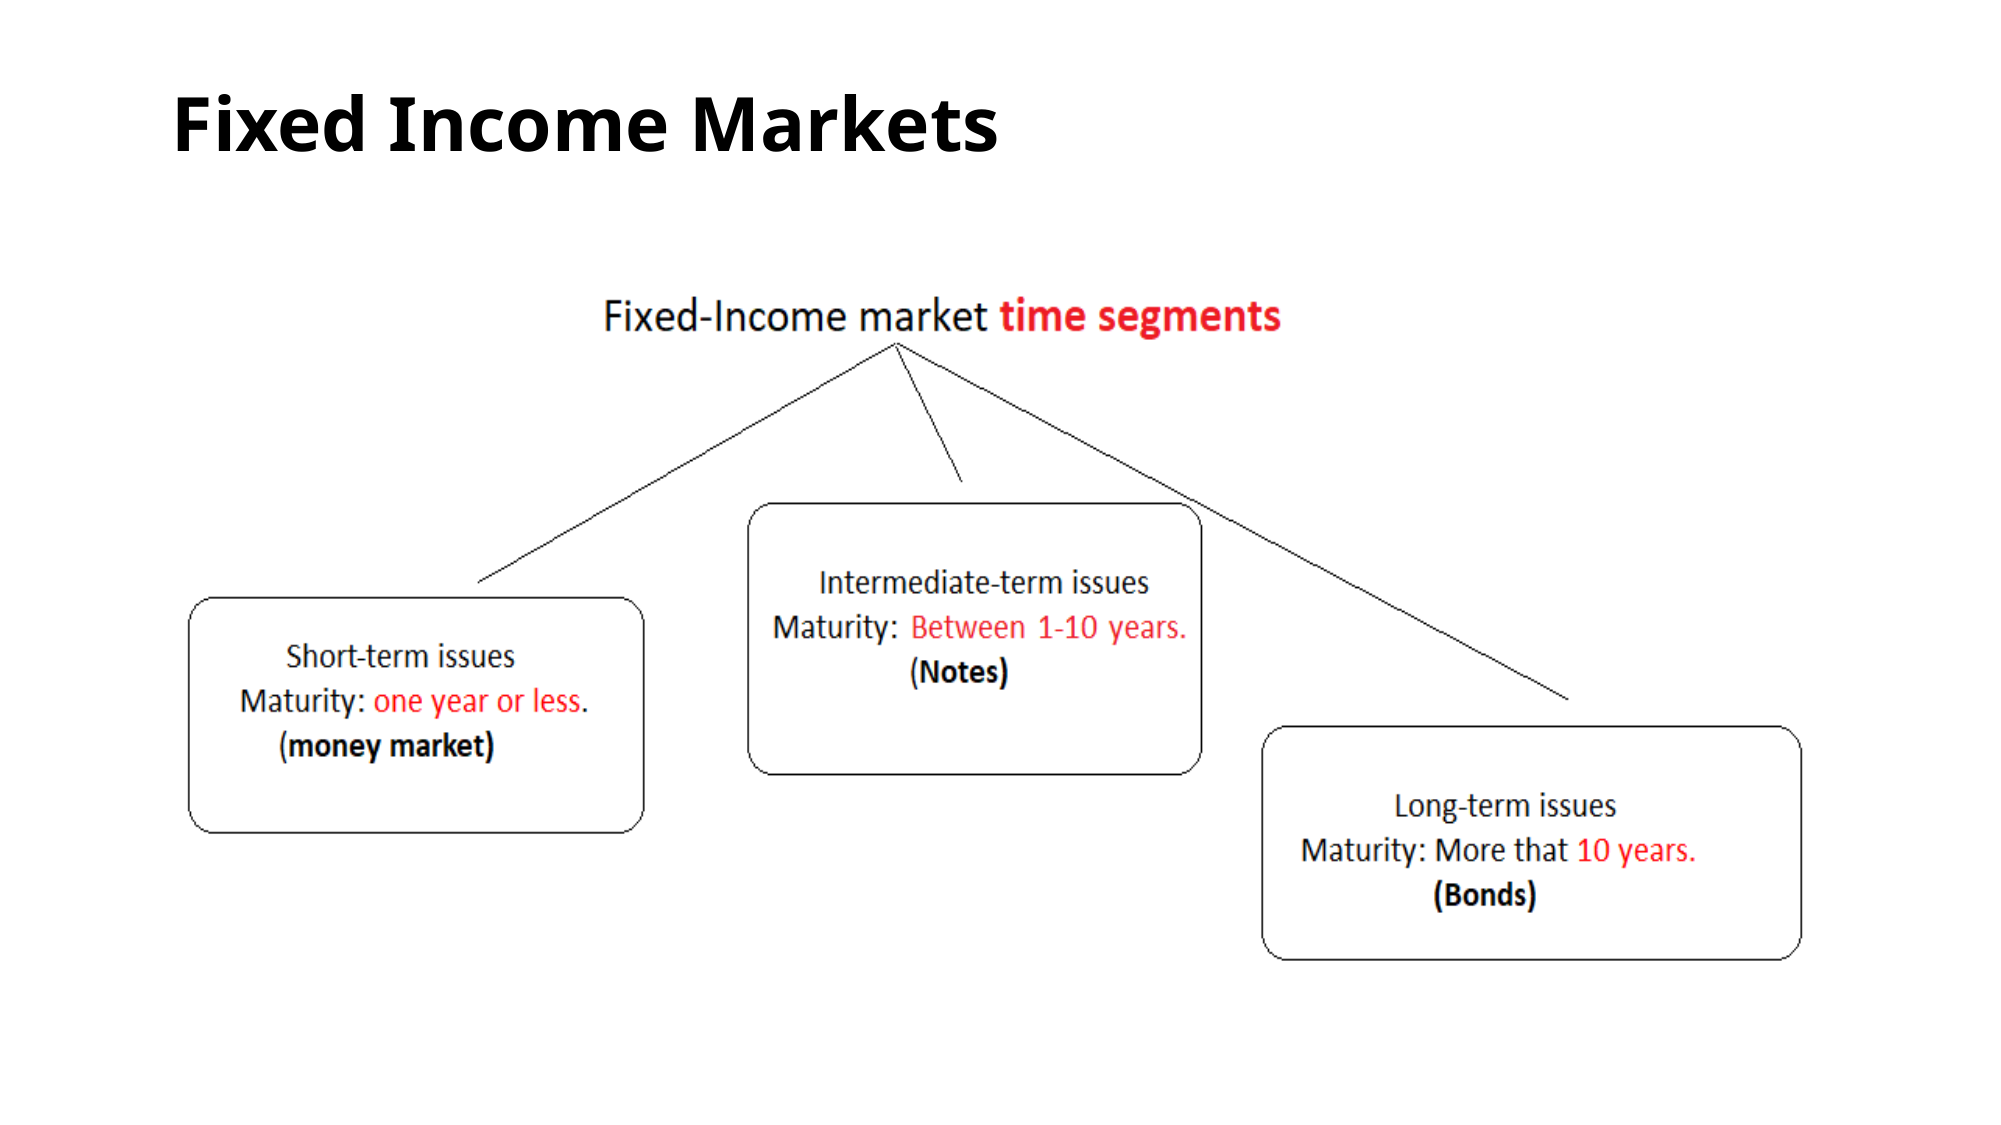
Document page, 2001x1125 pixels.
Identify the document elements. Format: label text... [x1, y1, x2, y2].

title Fixed Income Markets [137, 59, 1863, 194]
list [179, 261, 1821, 986]
